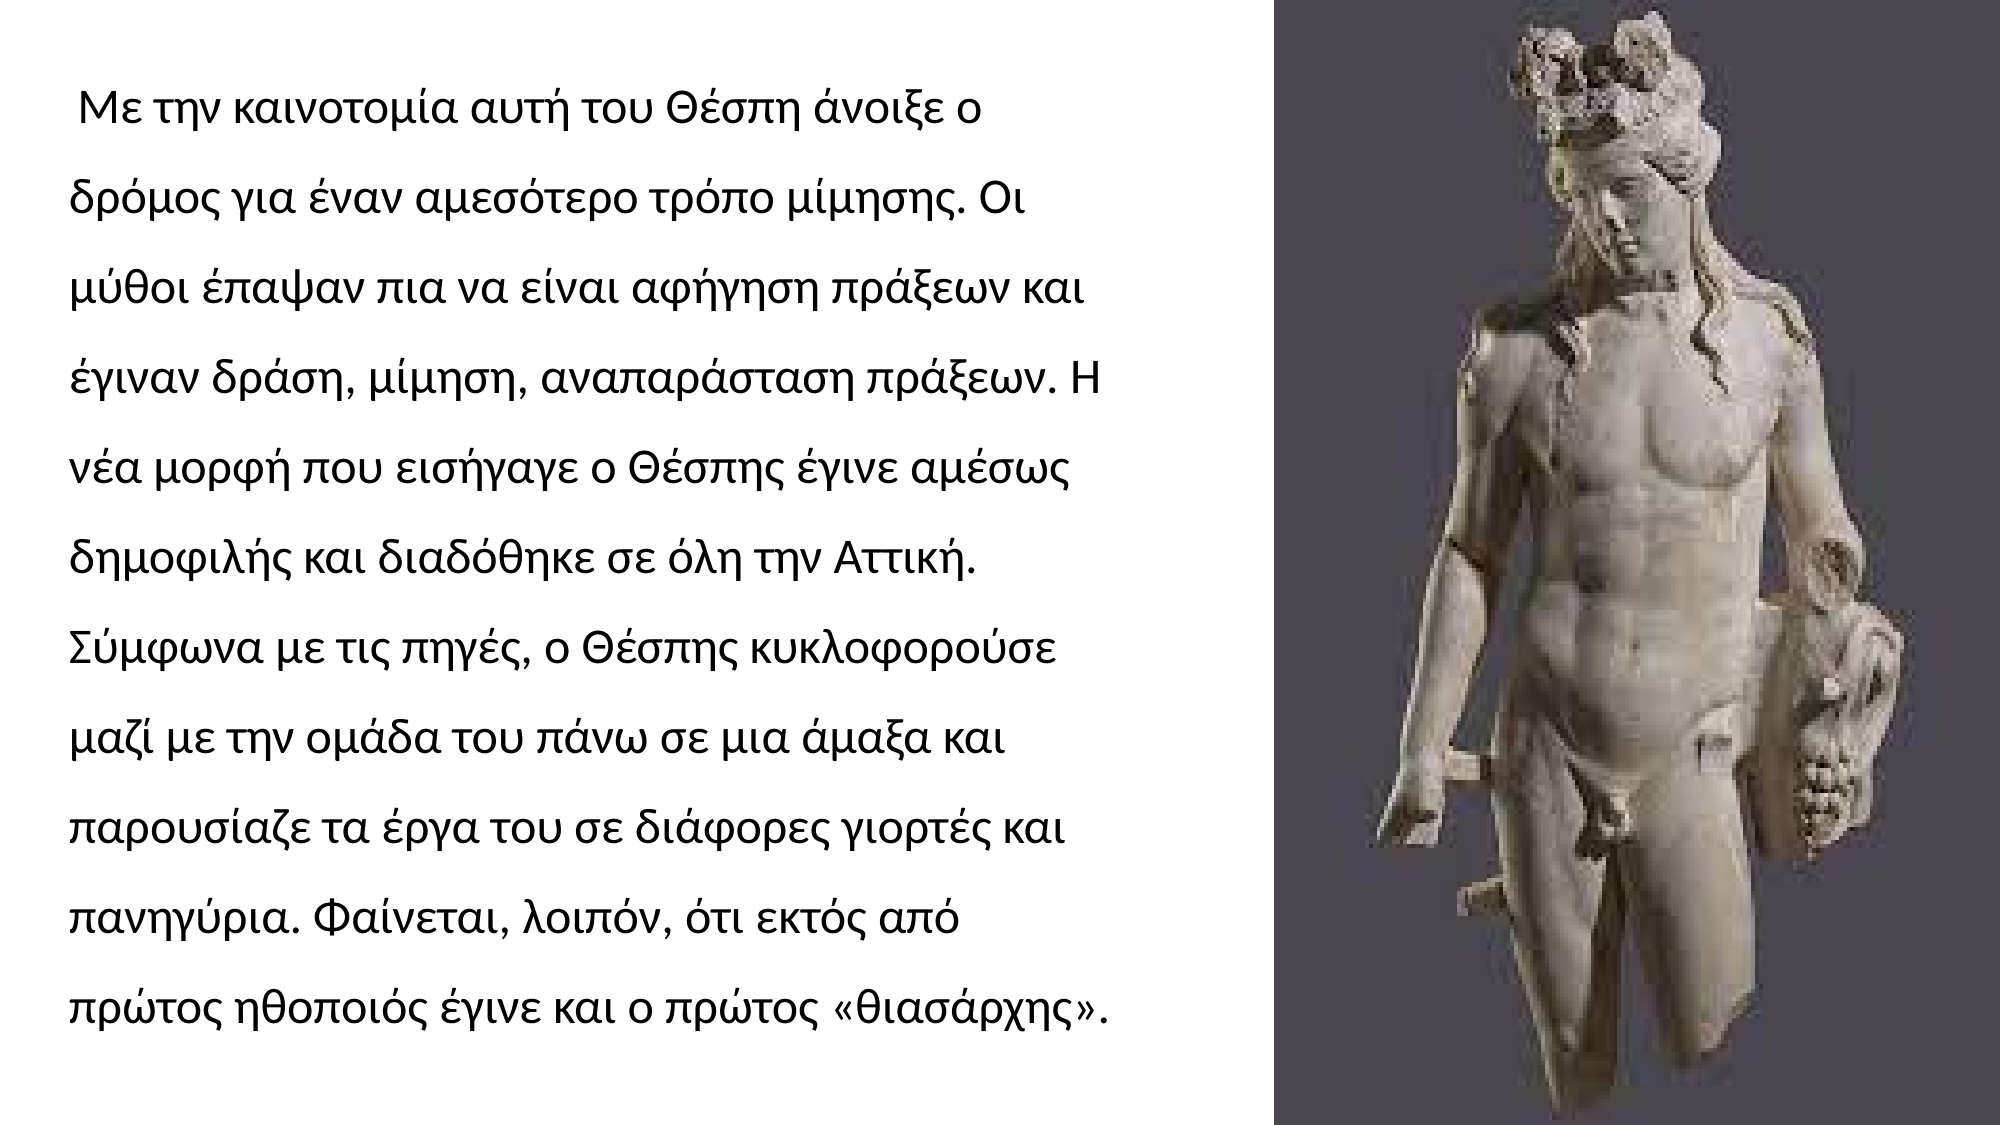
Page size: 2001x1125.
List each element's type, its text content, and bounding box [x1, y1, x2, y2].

text_box Με την καινοτομία αυτή του Θέσπη άνοιξε ο δρόμος για έναν αμεσότερο τρόπο μίμησης. Οι μύθοι έπαψαν πια να είναι αφήγηση πράξεων και έγιναν δράση, μίμηση, αναπαράσταση πράξεων. Η νέα μορφή που εισήγαγε ο Θέσπης έγινε αμέσως δημοφιλής και διαδόθηκε σε όλη την Αττική. Σύμφωνα με τις πηγές, ο Θέσπης κυκλοφορούσε μαζί με την ομάδα του πάνω σε μια άμαξα και παρουσίαζε τα έργα του σε διάφορες γιορτές και πανηγύρια. Φαίνεται, λοιπόν, ότι εκτός από πρώτος ηθοποιός έγινε και ο πρώτος «θιασάρχης». [54, 35, 1133, 1041]
picture [1274, 0, 2000, 1125]
